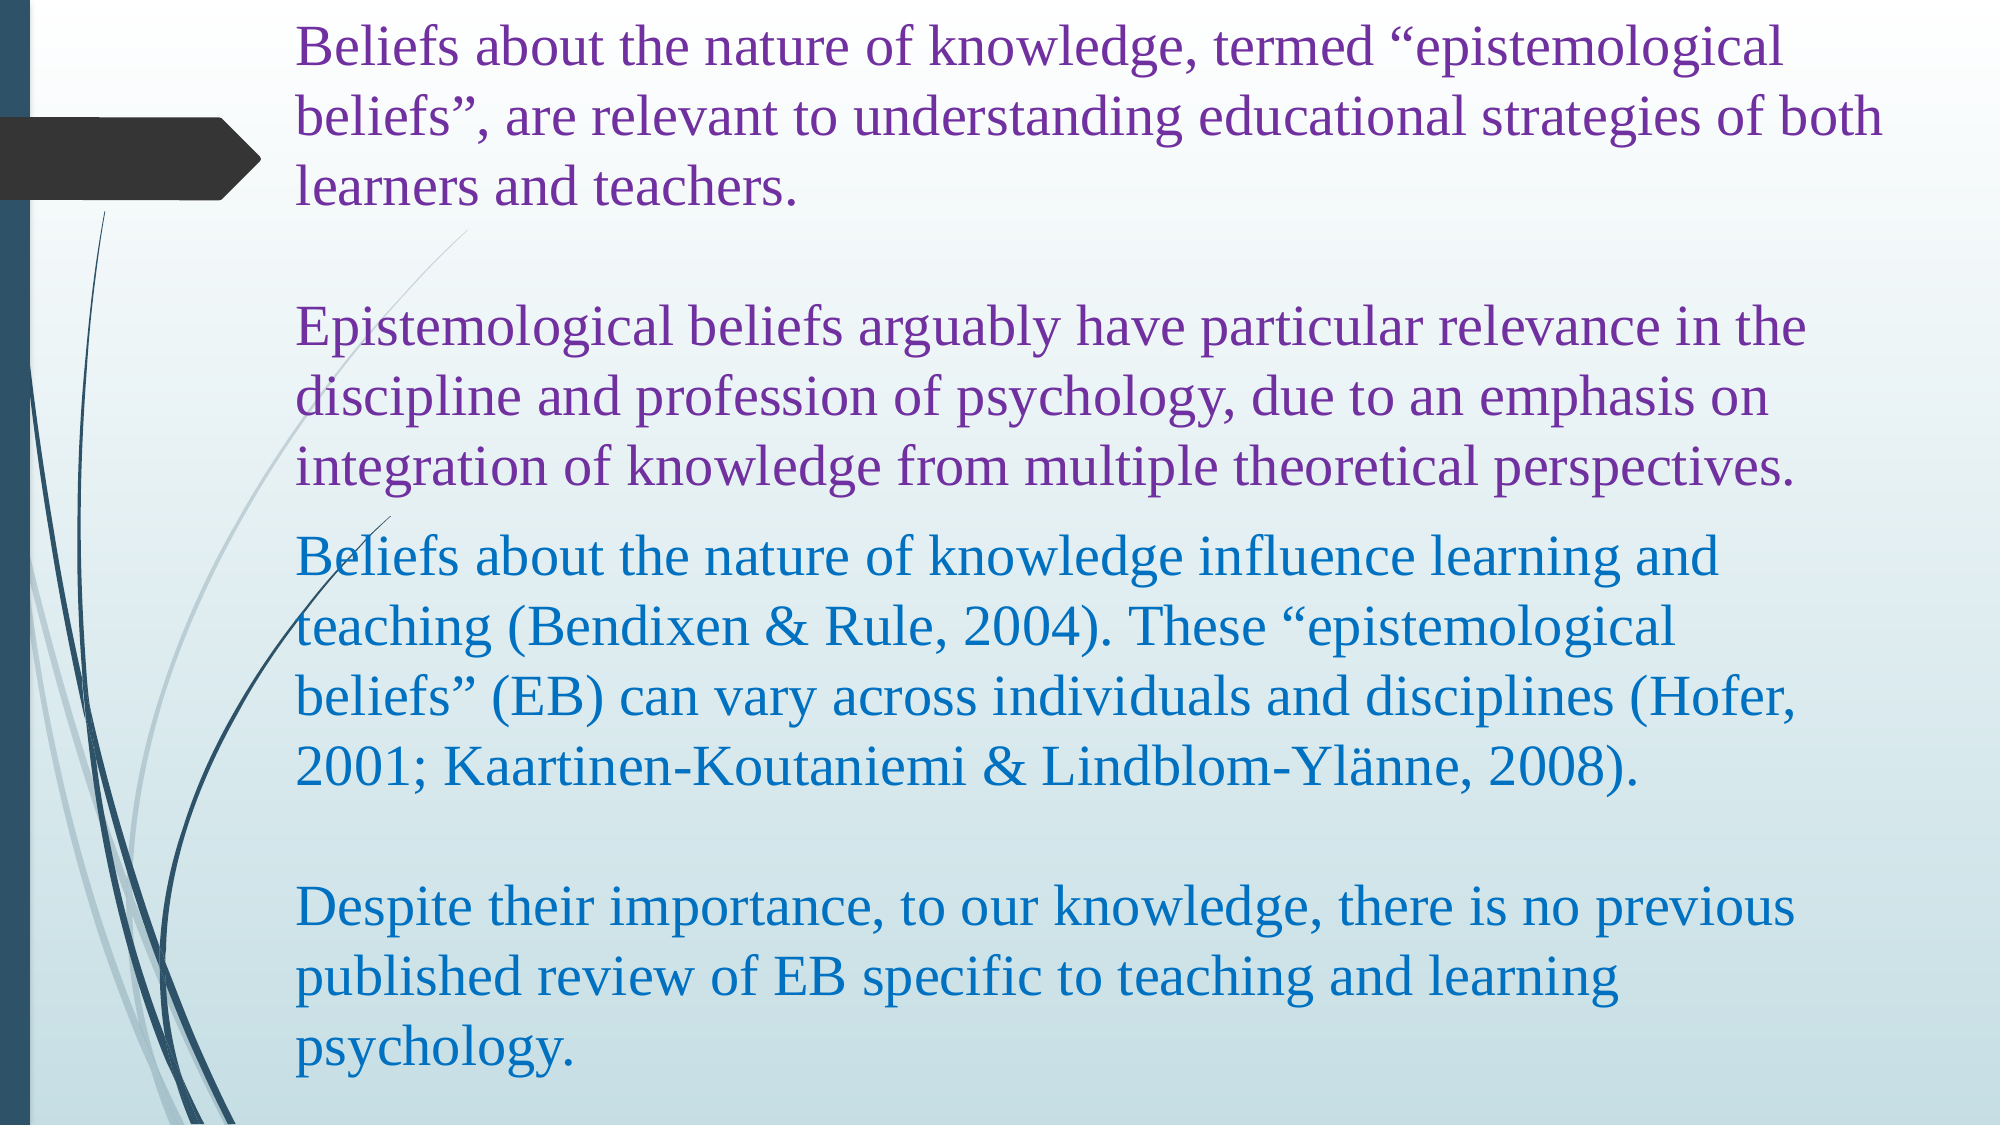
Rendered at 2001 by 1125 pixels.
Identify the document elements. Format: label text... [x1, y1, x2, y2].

text_box Beliefs about the nature of knowledge influence learning and teaching (Bendixen & Rule, 2004). These “epistemological beliefs” (EB) can vary across individuals and disciplines (Hofer, 2001; Kaartinen-Koutaniemi & Lindblom-Ylänne, 2008). Despite their importance, to our knowledge, there is no previous published review of EB specific to teaching and learning psychology. [281, 509, 1850, 1085]
text_box Beliefs about the nature of knowledge, termed “epistemological beliefs”, are relevant to understanding educational strategies of both learners and teachers. Epistemological beliefs arguably have particular relevance in the discipline and profession of psychology, due to an emphasis on integration of knowledge from multiple theoretical perspectives. [281, 0, 1945, 505]
